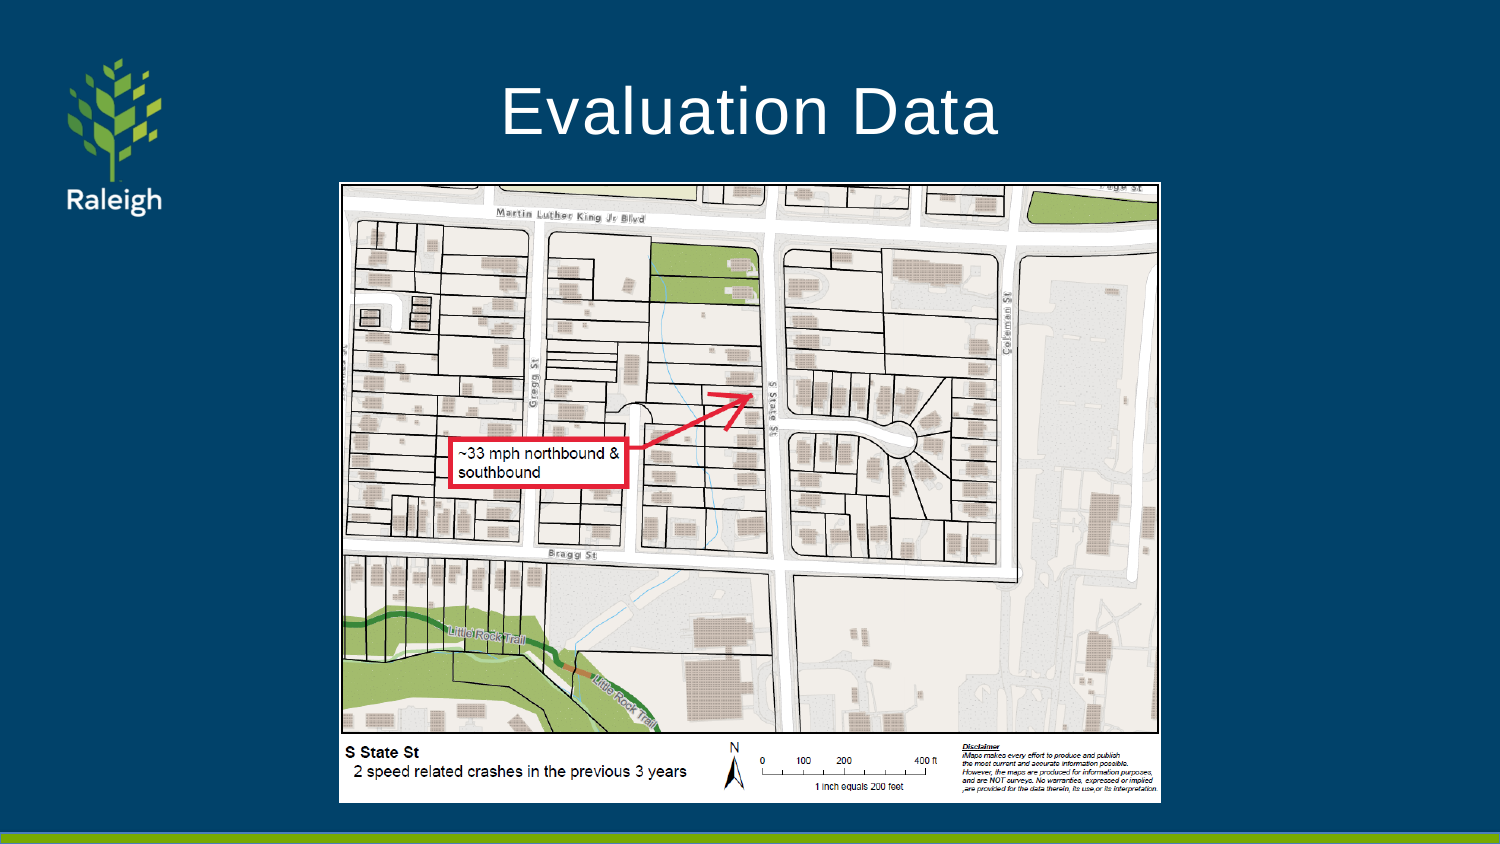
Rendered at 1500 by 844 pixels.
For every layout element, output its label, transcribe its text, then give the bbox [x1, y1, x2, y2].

picture [30, 53, 199, 60]
picture [338, 182, 1162, 803]
picture [30, 158, 199, 222]
title Evaluation Data [0, 60, 1500, 158]
